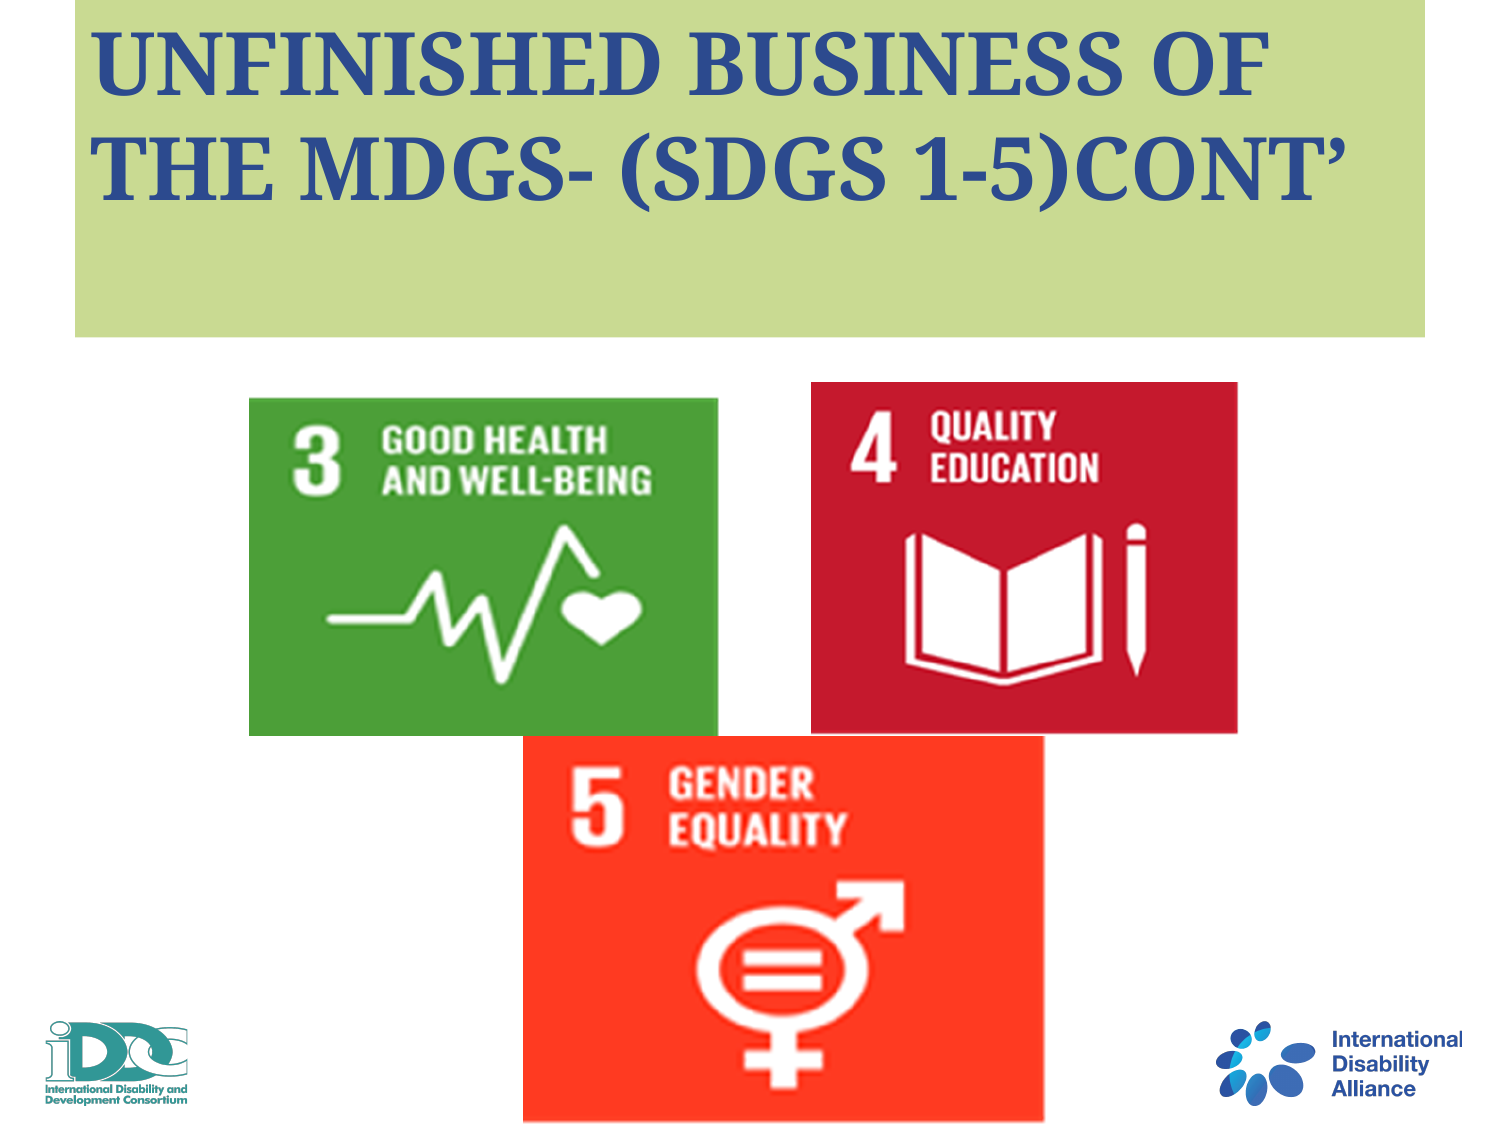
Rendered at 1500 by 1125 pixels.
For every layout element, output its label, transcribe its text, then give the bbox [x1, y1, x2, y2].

slide_number 13 [1273, 48, 1378, 175]
title UNFINISHED BUSINESS OF THE MDGS- (SDGS 1-5)CONT’ [75, 0, 1425, 338]
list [249, 382, 1239, 1125]
